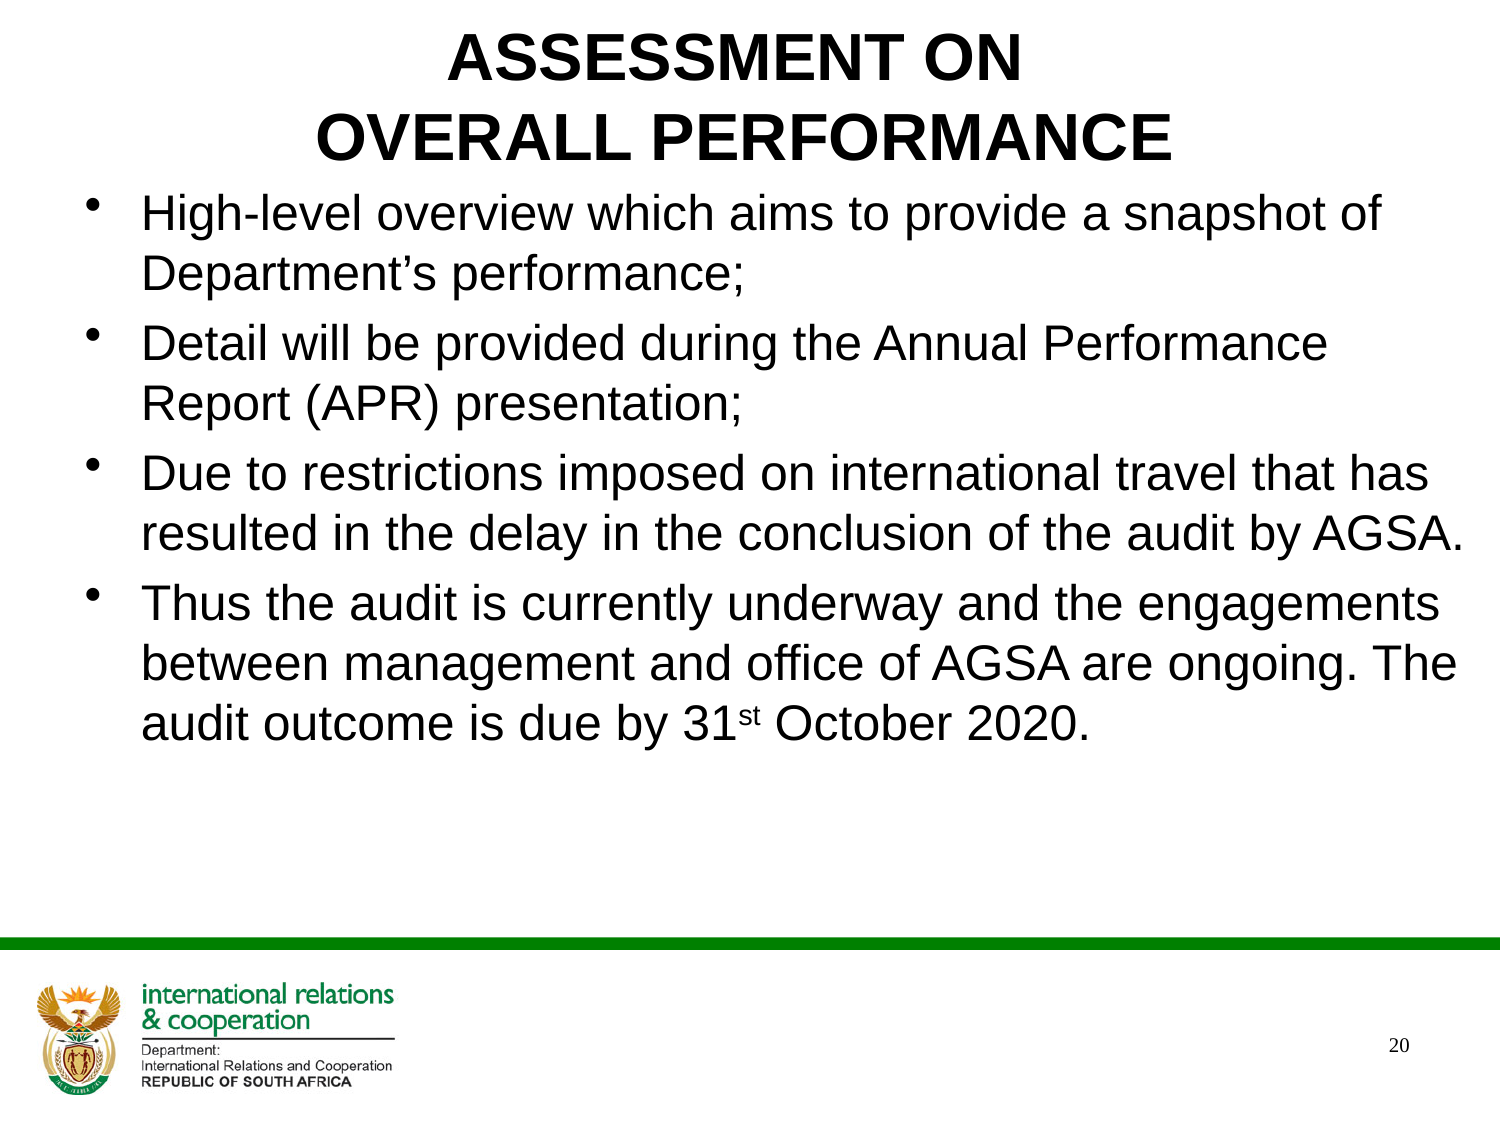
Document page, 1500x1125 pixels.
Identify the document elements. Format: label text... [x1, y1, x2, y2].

picture [37, 974, 400, 1095]
list High-level overview which aims to provide a snapshot of Department’s performance; Detail will be provided during the Annual Performance Report (APR) presentation; Due to restrictions imposed on international travel that has resulted in the delay in the conclusion of the audit by AGSA. Thus the audit is currently underway and the engagements between management and office of AGSA are ongoing. The audit outcome is due by 31st October 2020. [69, 172, 1488, 1000]
title ASSESSMENT ON OVERALL PERFORMANCE [69, 0, 1420, 172]
slide_number 20 [1074, 1024, 1426, 1103]
